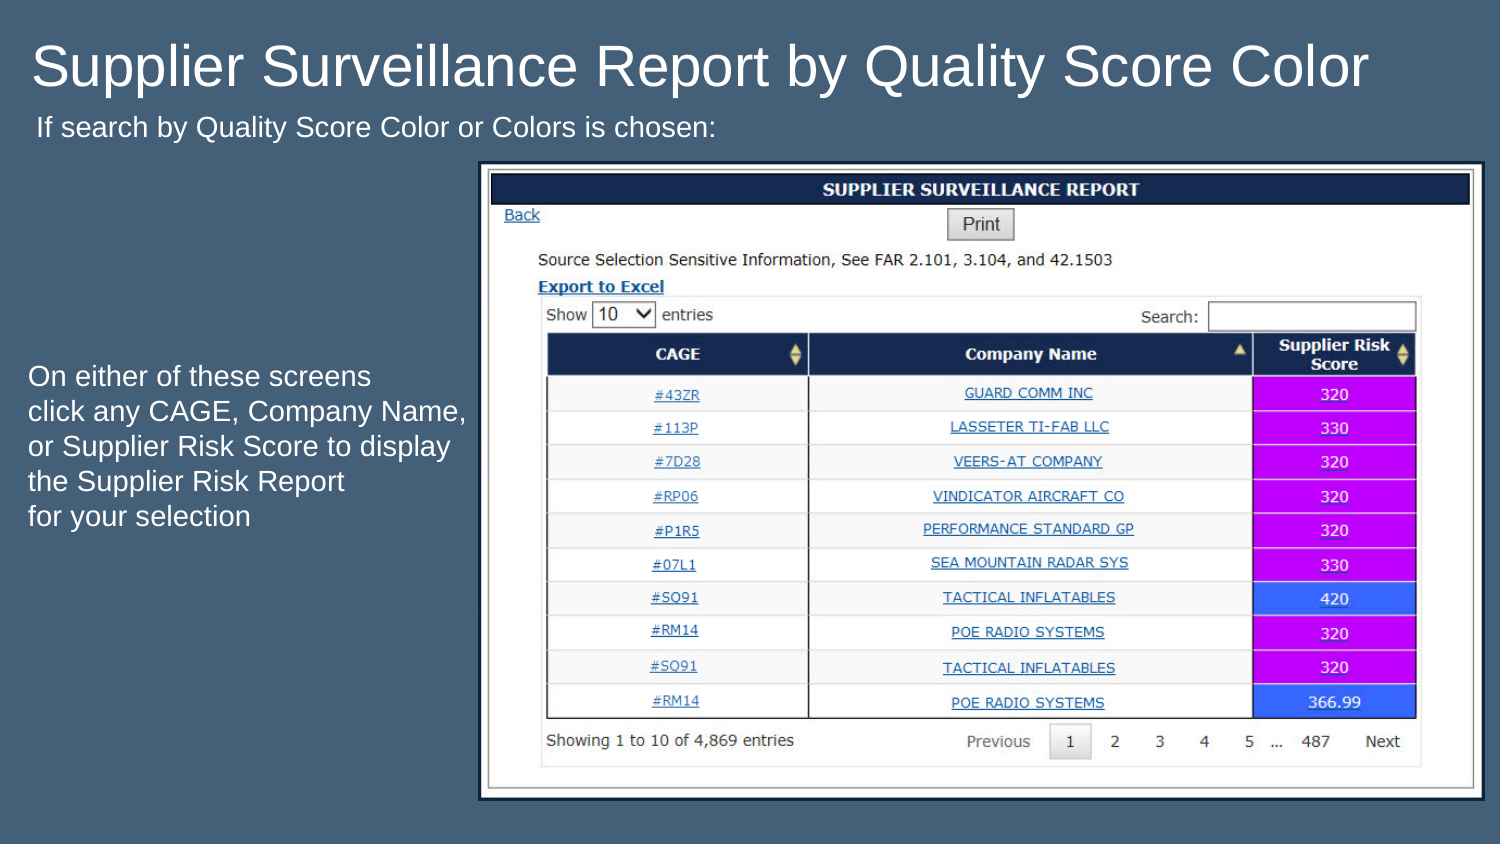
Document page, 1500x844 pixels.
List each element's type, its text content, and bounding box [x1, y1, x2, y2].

text_box If search by Quality Score Color or Colors is chosen: [21, 101, 733, 152]
picture [478, 161, 1486, 802]
title Supplier Surveillance Report by Quality Score Color [16, 20, 1393, 127]
text_box On either of these screens click any CAGE, Company Name, or Supplier Risk Score to display the Supplier Risk Report for your selection [13, 350, 473, 540]
